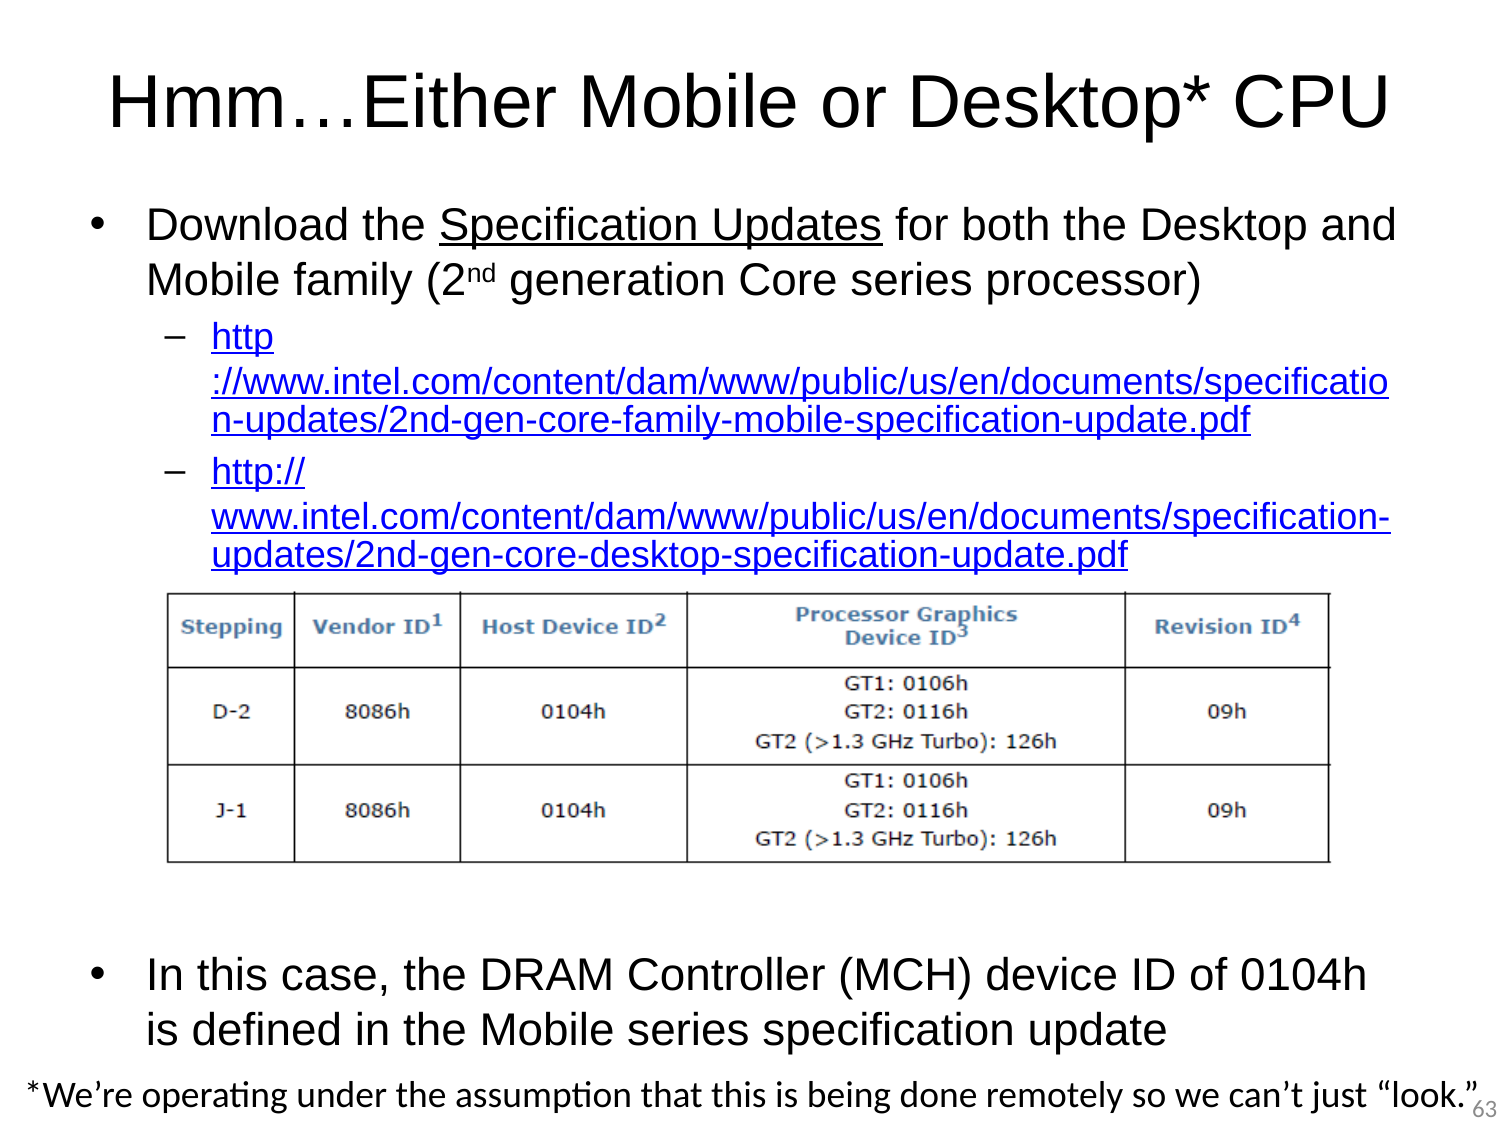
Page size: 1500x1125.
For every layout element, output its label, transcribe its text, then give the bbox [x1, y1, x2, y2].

text_box In this case, the DRAM Controller (MCH) device ID of 0104h is defined in the Mobile series specification update [74, 937, 1425, 1062]
picture [161, 587, 1339, 871]
text_box *We’re operating under the assumption that this is being done remotely so we can’t just “look.” [9, 1062, 1496, 1123]
list Download the Specification Updates for both the Desktop and Mobile family (2nd generation Core series processor) http://www.intel.com/content/dam/www/public/us/en/documents/specification-updates/2nd-gen-core-family-mobile-specification-update.pdf http://www.intel.com/content/dam/www/public/us/en/documents/specification-updates/2nd-gen-core-desktop-specification-update.pdf [74, 187, 1425, 613]
title Hmm…Either Mobile or Desktop* CPU [75, 20, 1425, 175]
slide_number 63 [1162, 1077, 1500, 1125]
